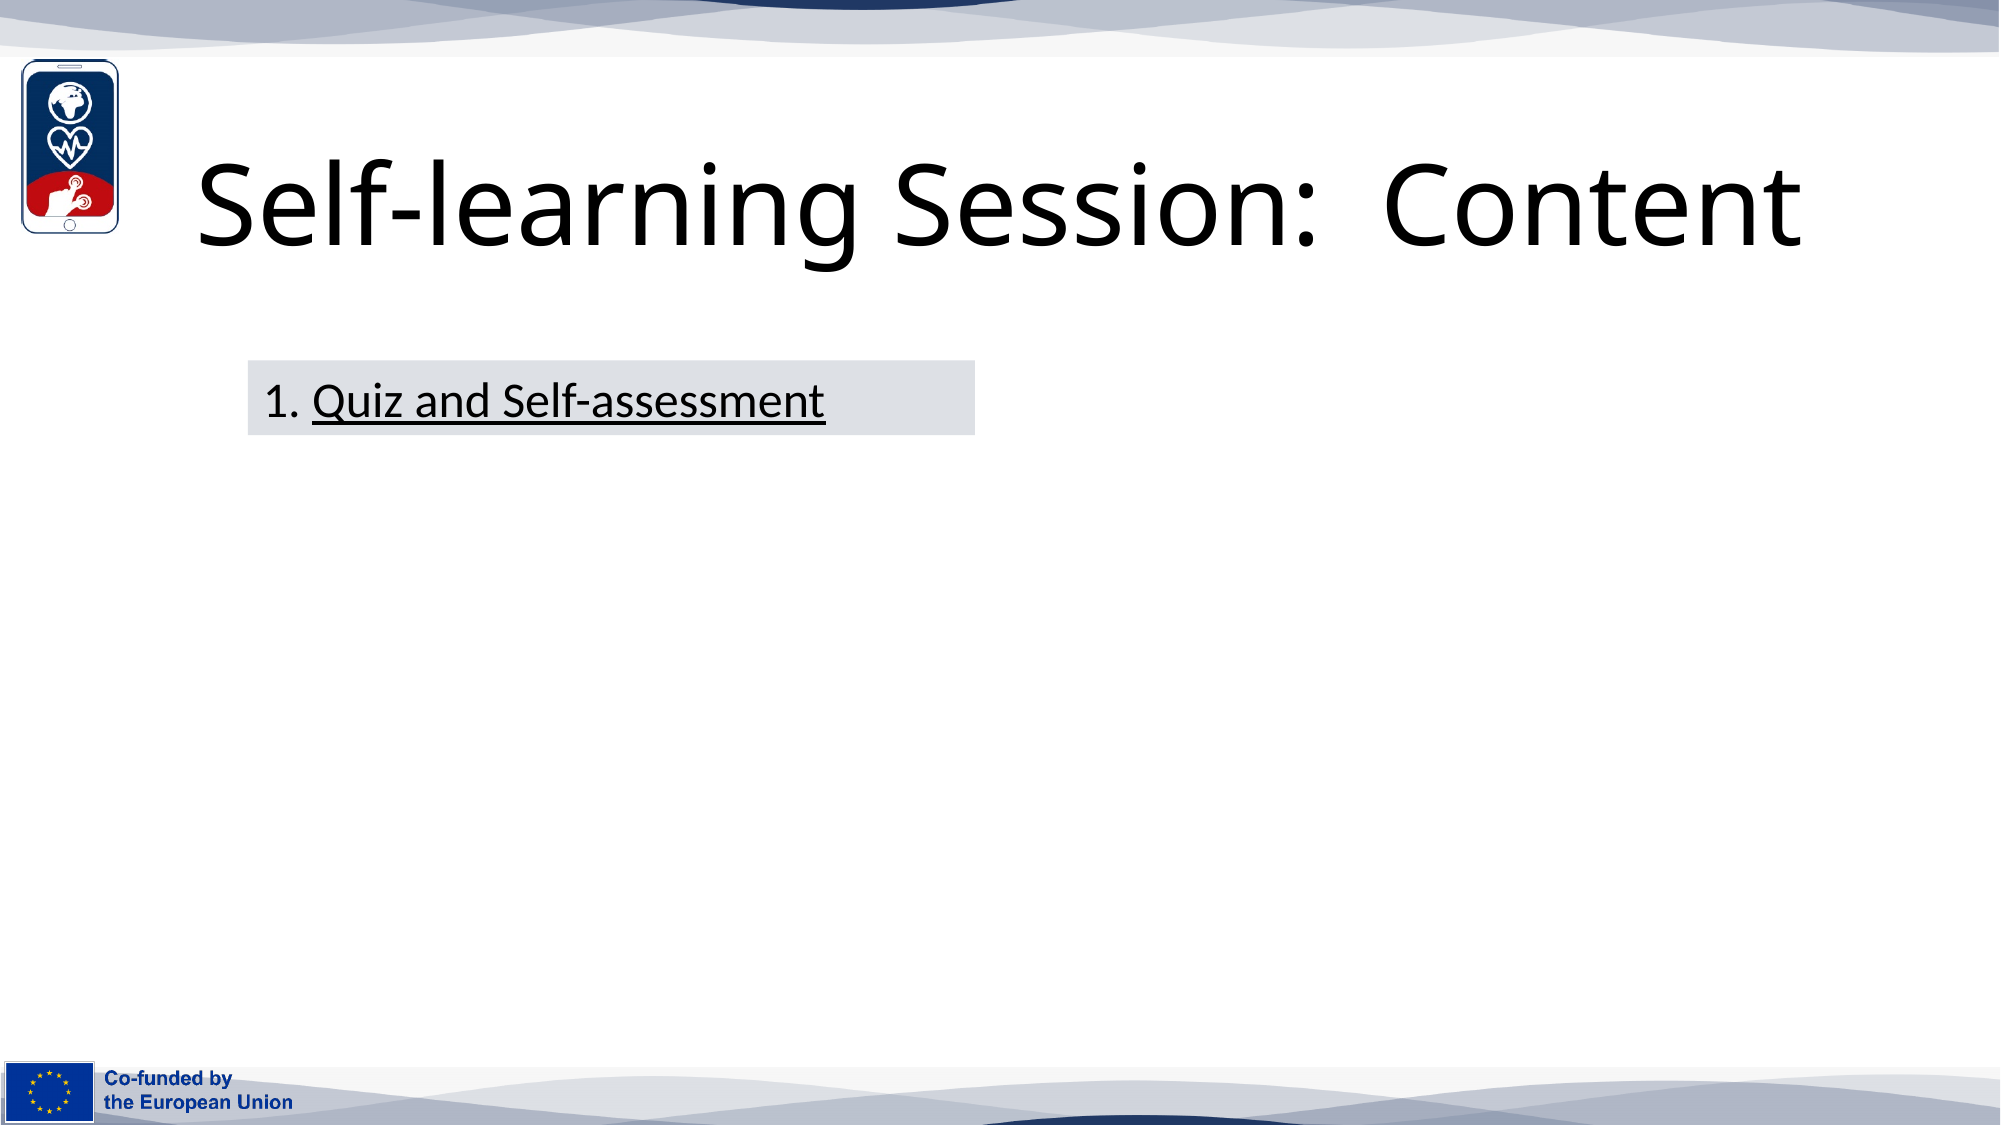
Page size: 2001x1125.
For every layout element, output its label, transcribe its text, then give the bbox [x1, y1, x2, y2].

text_box 1. Quiz and Self-assessment [247, 360, 975, 436]
title Self-learning Session: Content [137, 68, 1863, 278]
picture [0, 0, 1999, 57]
picture [21, 59, 119, 234]
picture [0, 1058, 2001, 1125]
